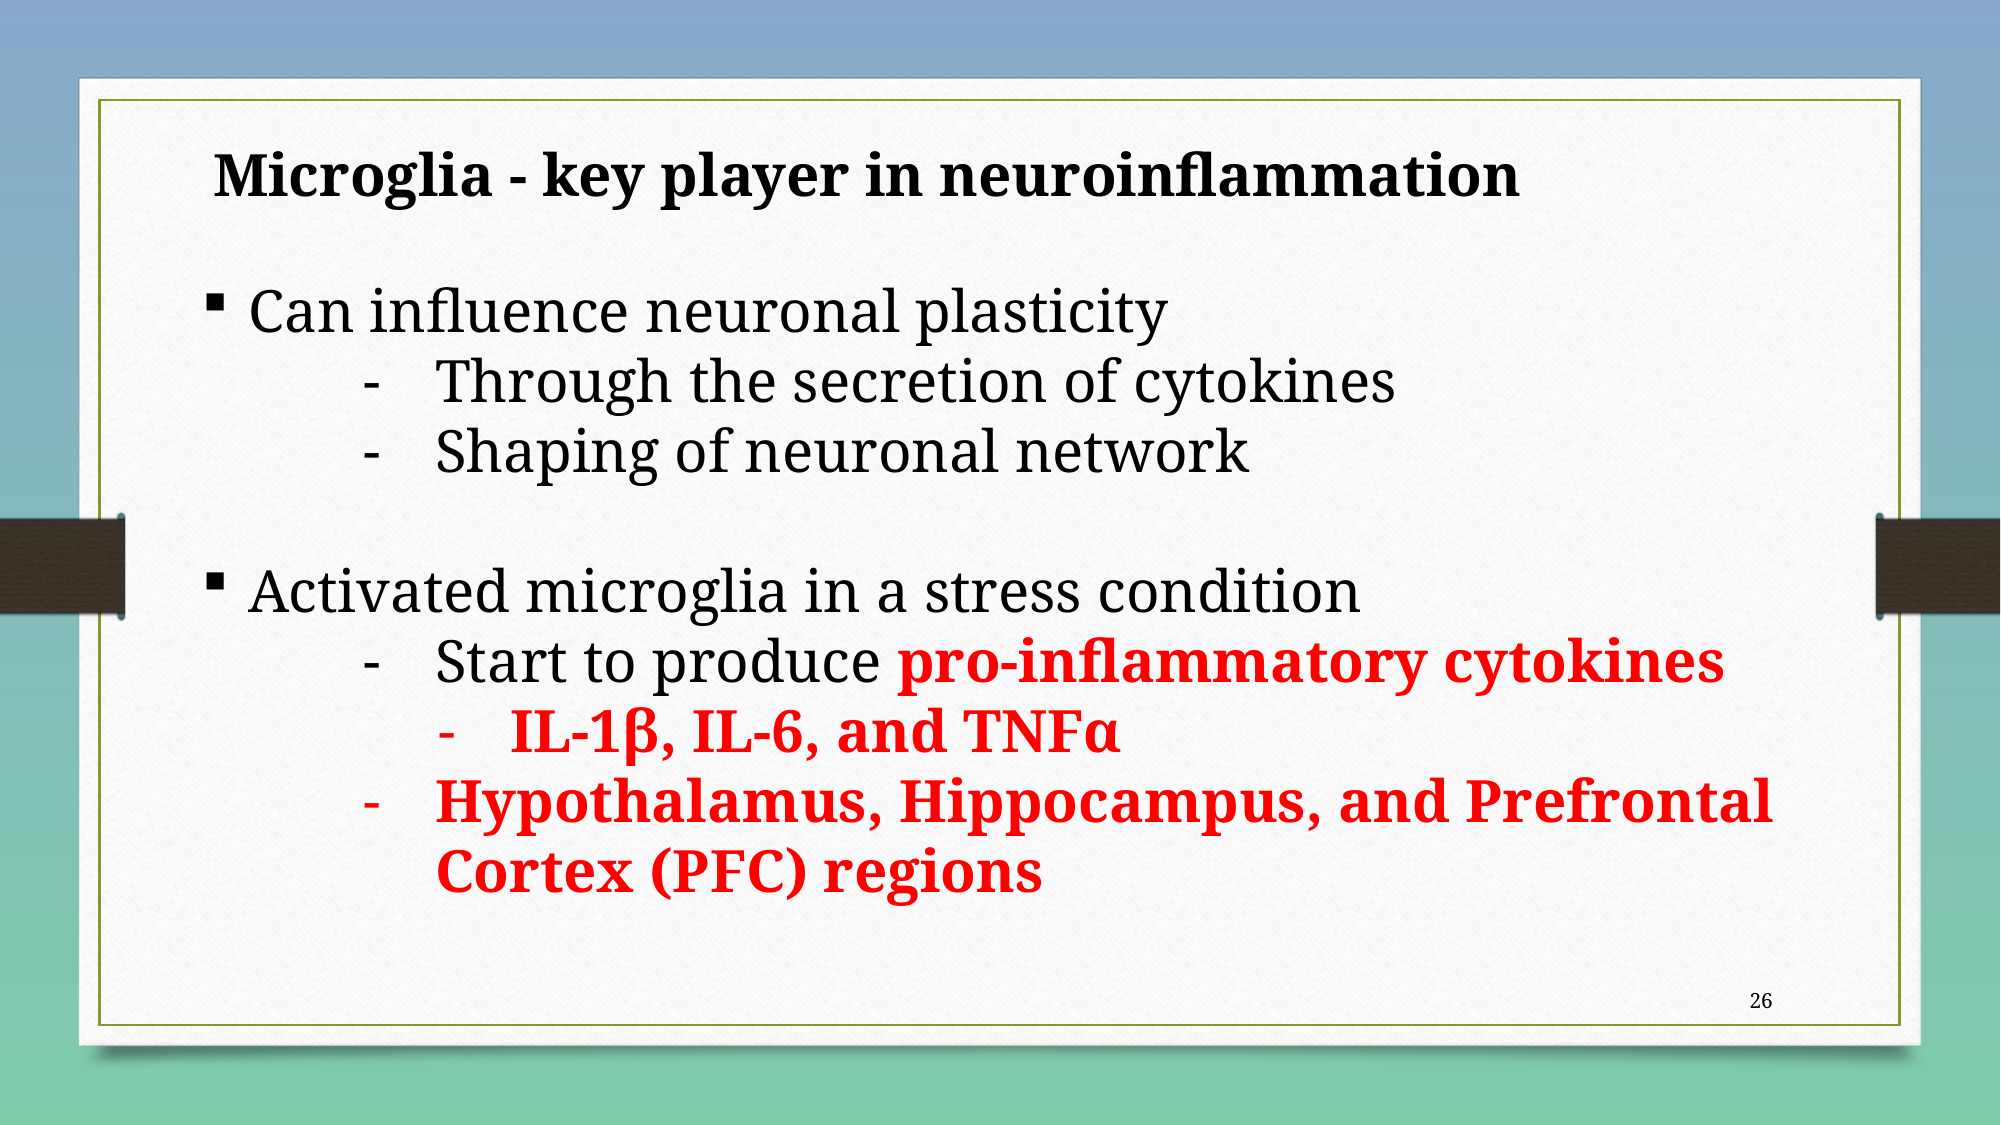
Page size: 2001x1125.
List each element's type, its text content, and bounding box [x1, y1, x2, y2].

text_box Microglia - key player in neuroinflammation [198, 131, 1699, 261]
slide_number 25 [1698, 979, 1788, 1025]
picture [0, 0, 2001, 1125]
text_box Can influence neuronal plasticity Through the secretion of cytokines Shaping of neuronal network Activated microglia in a stress condition Start to produce pro-inflammatory cytokines IL-1β, IL-6, and TNFα Hypothalamus, Hippocampus, and Prefrontal Cortex (PFC) regions [81, 196, 1885, 912]
